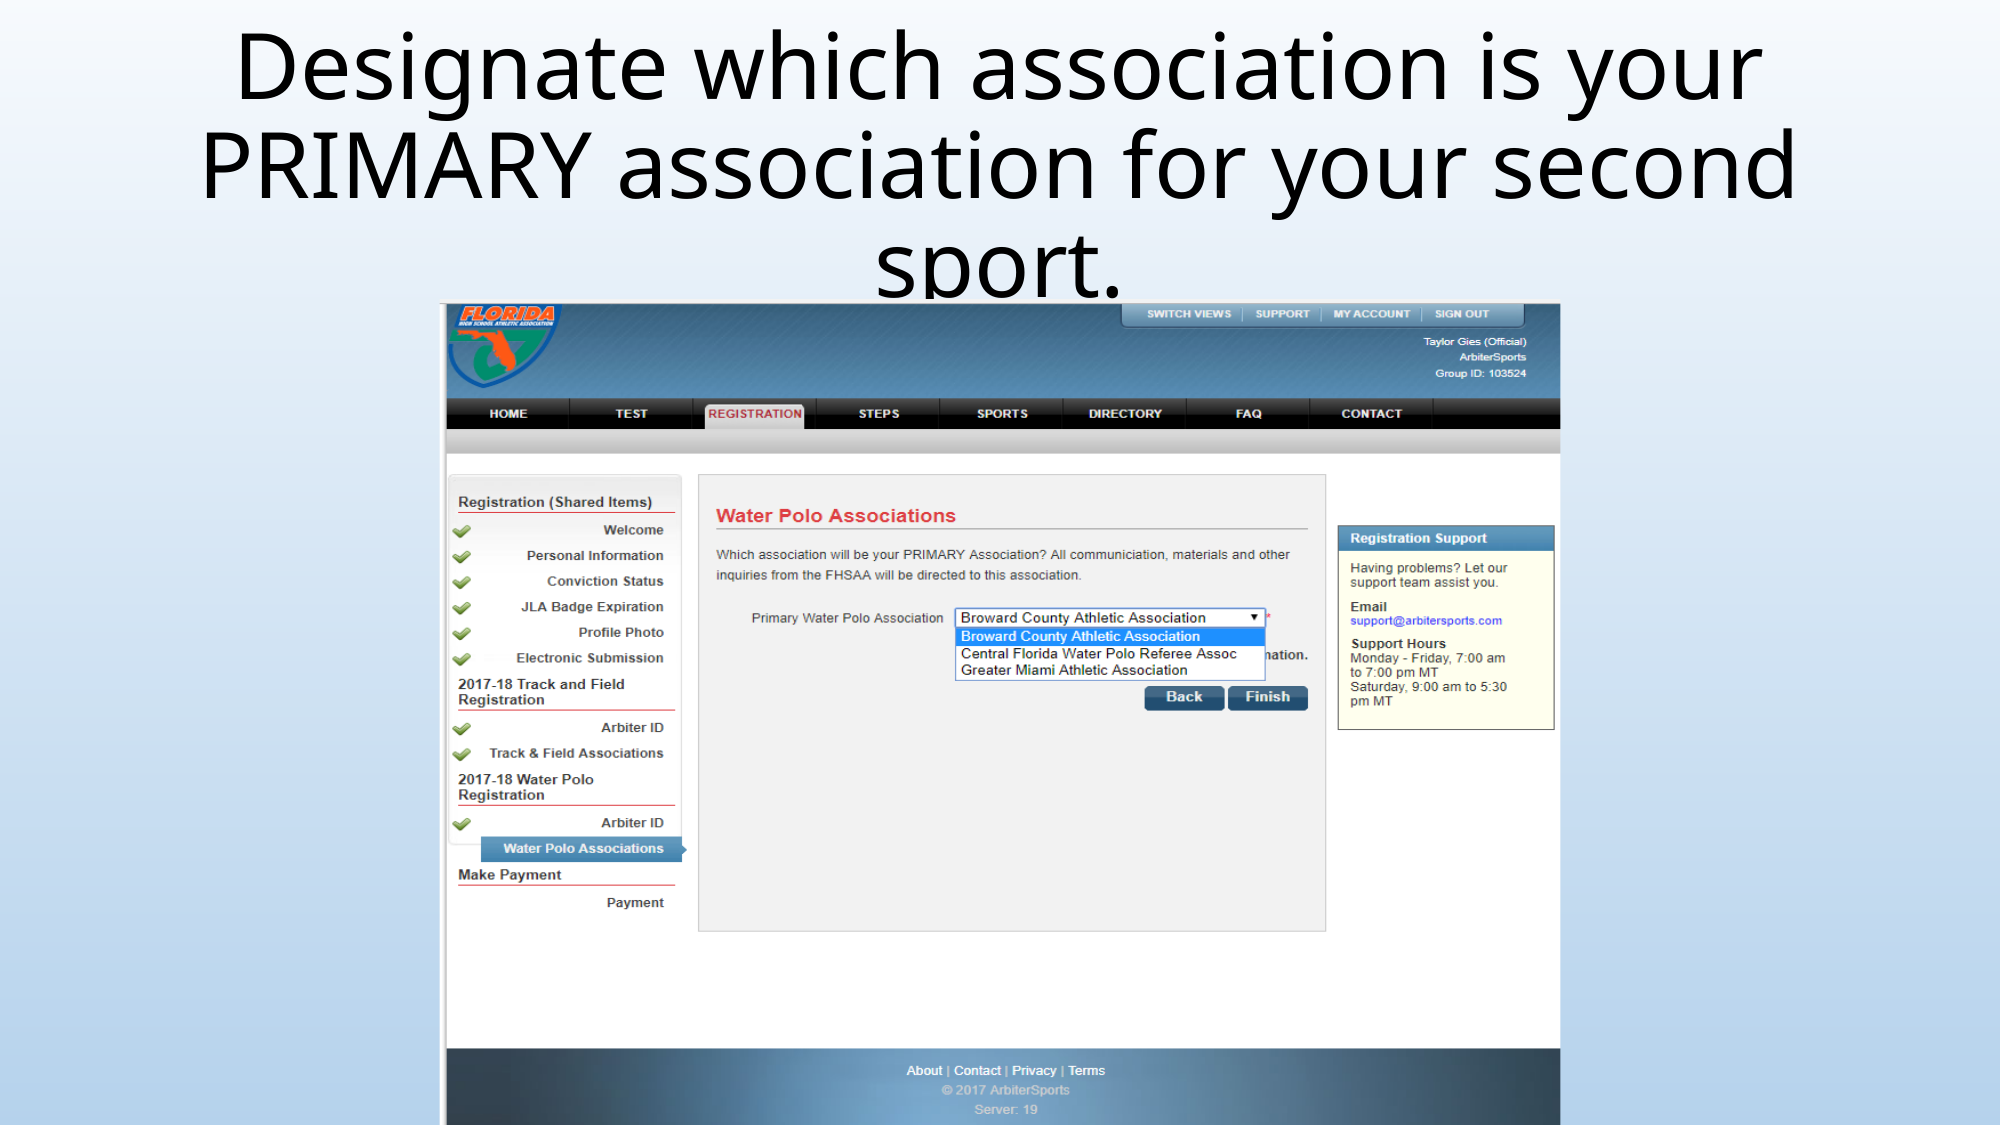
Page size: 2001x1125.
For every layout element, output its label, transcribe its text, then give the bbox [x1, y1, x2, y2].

picture [439, 299, 1561, 1125]
title Designate which association is your PRIMARY association for your second sport. [137, 59, 1863, 278]
